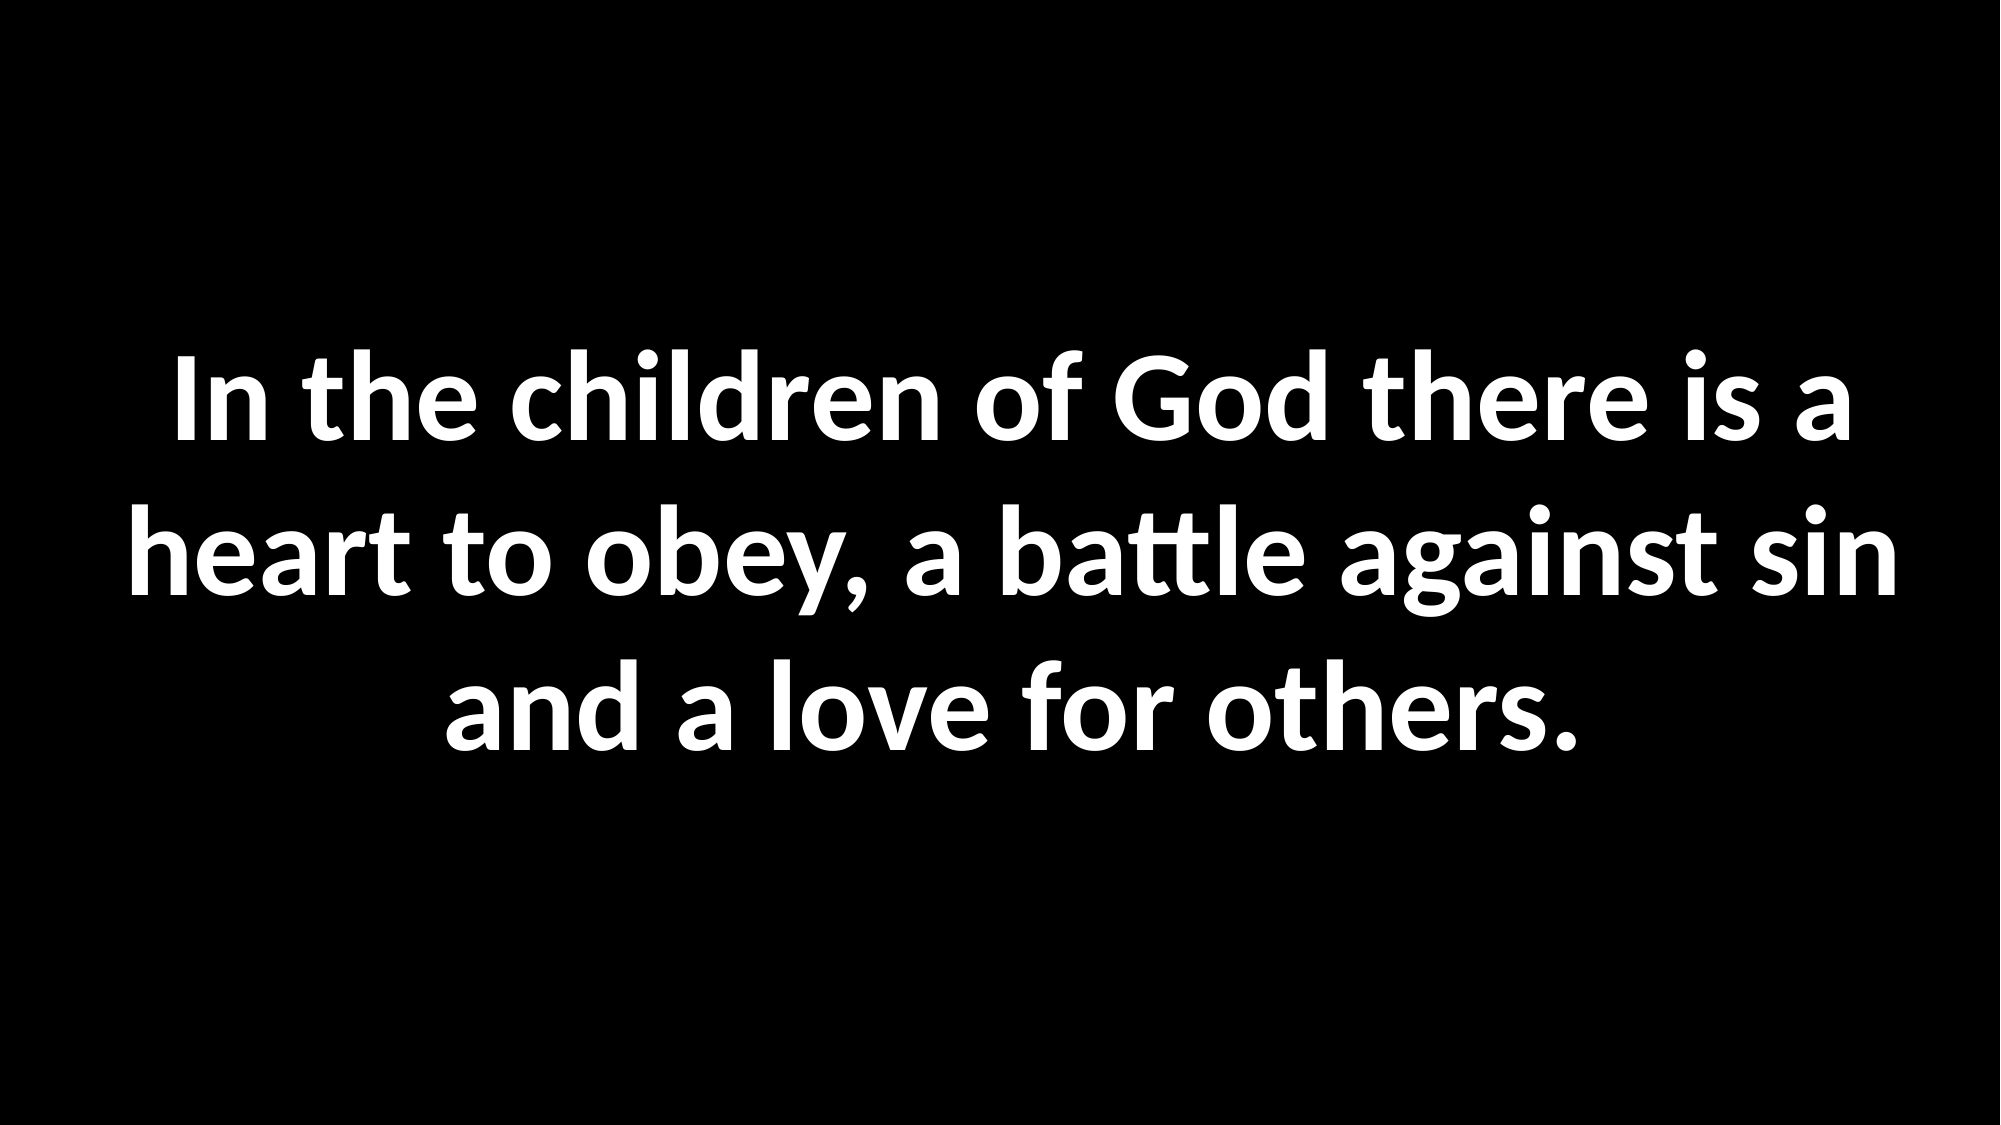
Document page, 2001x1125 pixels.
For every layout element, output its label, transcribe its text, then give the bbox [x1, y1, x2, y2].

list In the children of God there is a heart to obey, a battle against sin and a love for others. [0, 0, 2000, 1098]
